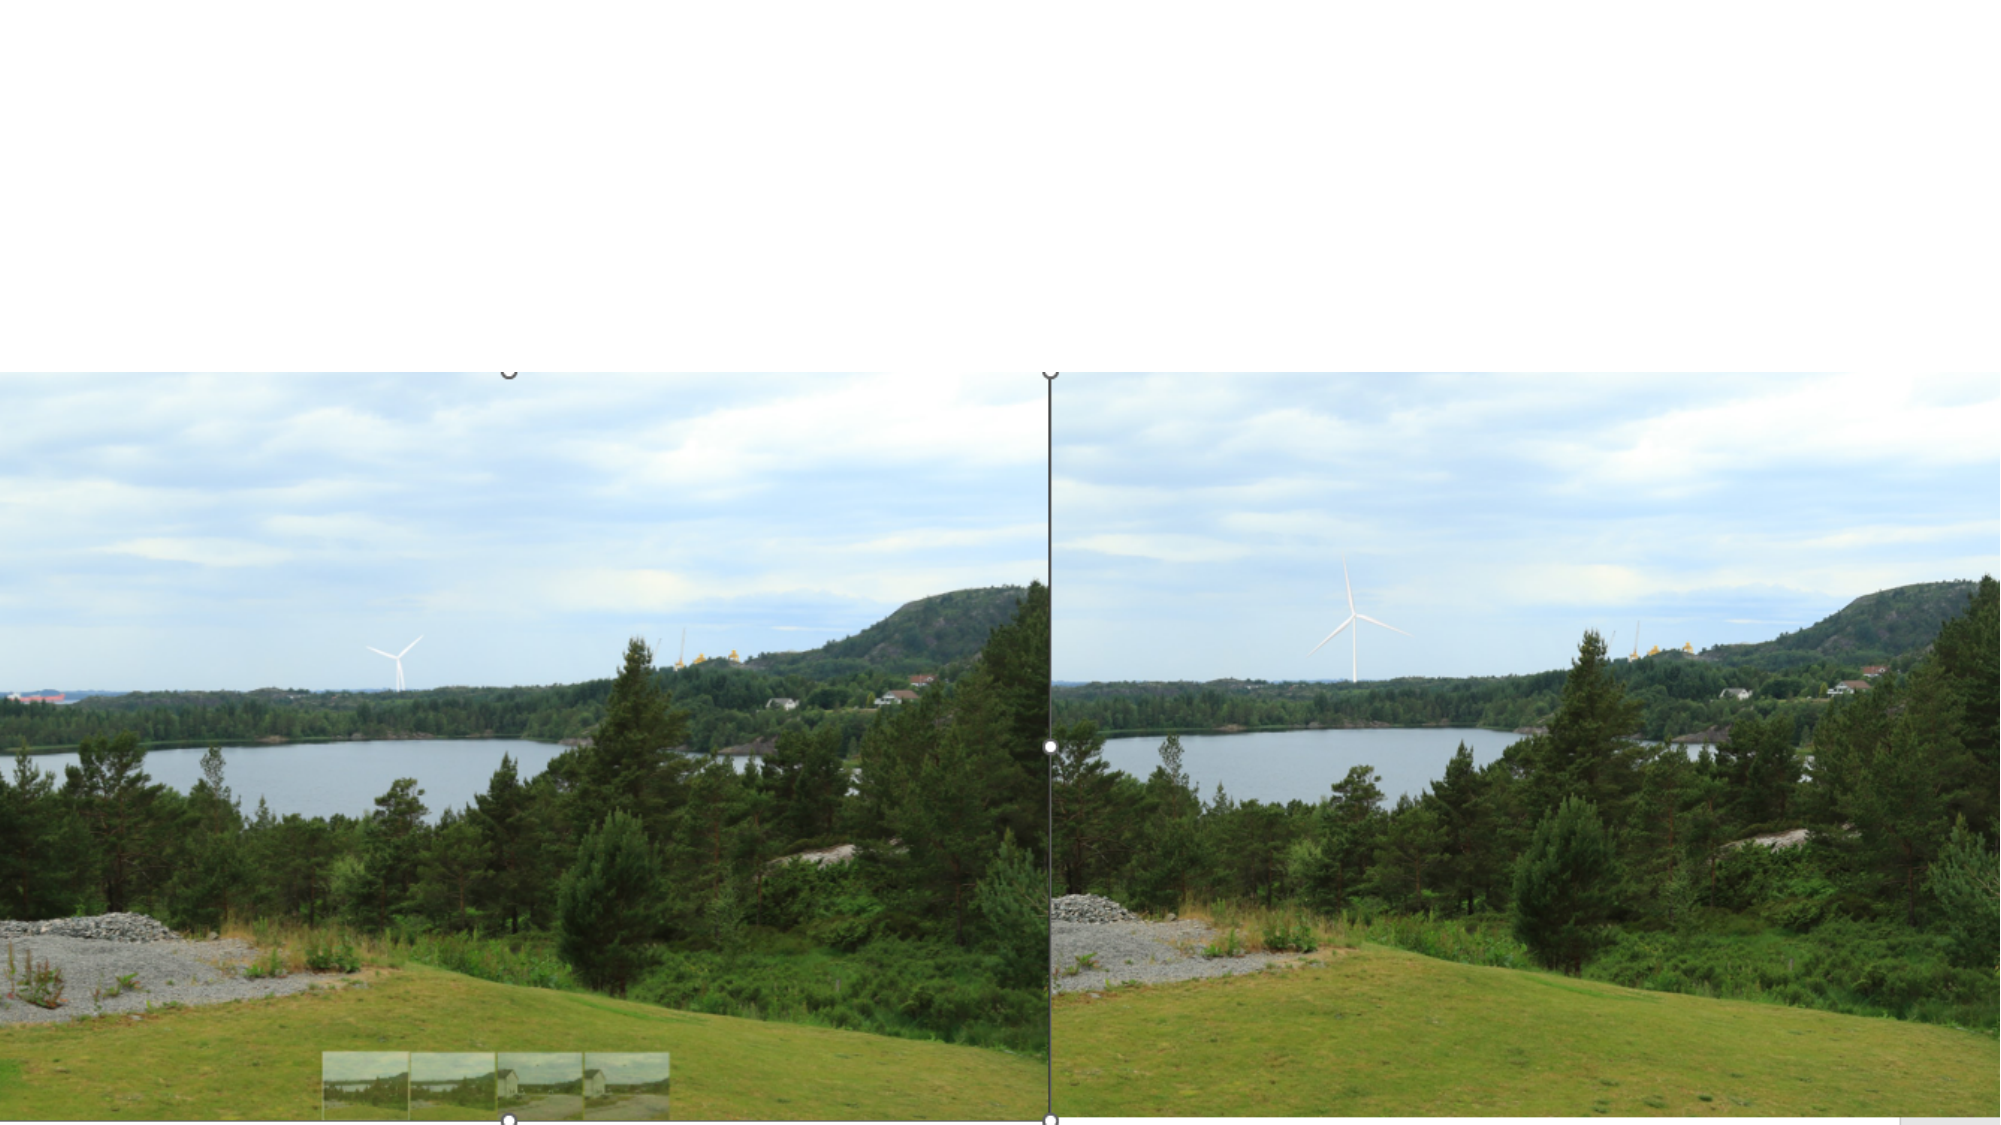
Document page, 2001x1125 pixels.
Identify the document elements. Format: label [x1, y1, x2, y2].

picture [0, 372, 2000, 1125]
